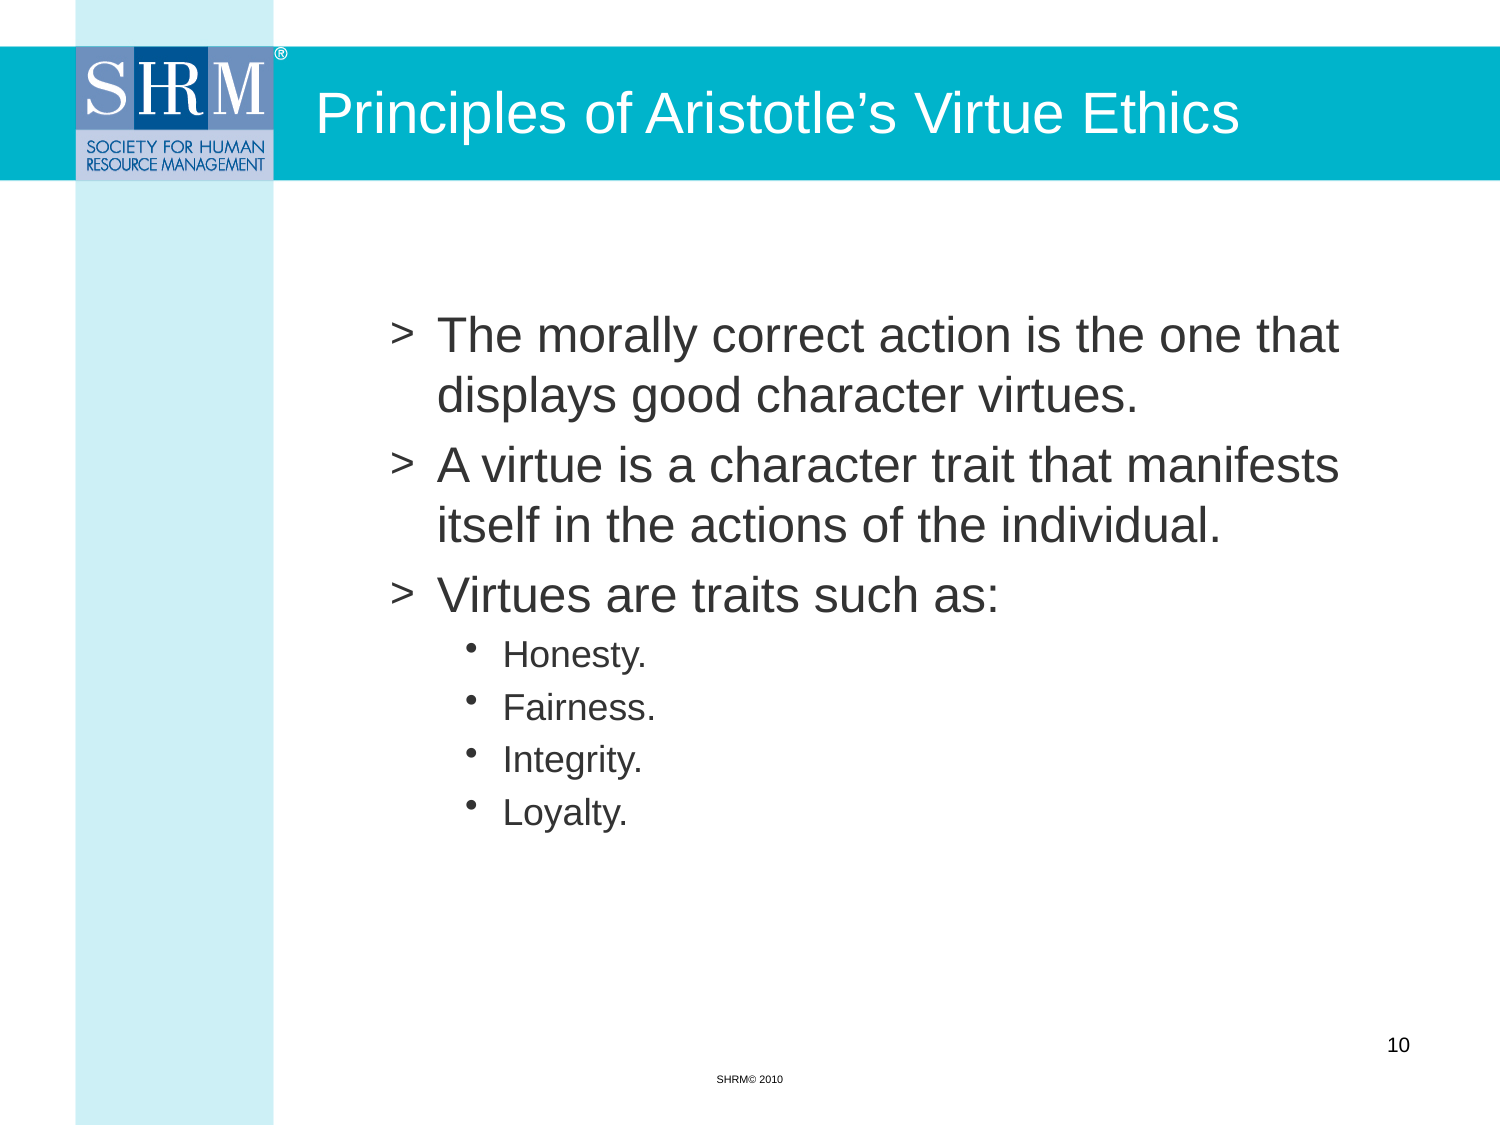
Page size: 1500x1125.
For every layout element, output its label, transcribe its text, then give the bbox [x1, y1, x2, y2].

list The morally correct action is the one that displays good character virtues. A virtue is a character trait that manifests itself in the actions of the individual. Virtues are traits such as: Honesty. Fairness. Integrity. Loyalty. [299, 224, 1426, 1006]
title Principles of Aristotle’s Virtue Ethics [299, 69, 1426, 151]
footer SHRM© 2010 [512, 1062, 988, 1103]
picture [0, 0, 1500, 1125]
slide_number 10 [1074, 1024, 1426, 1103]
